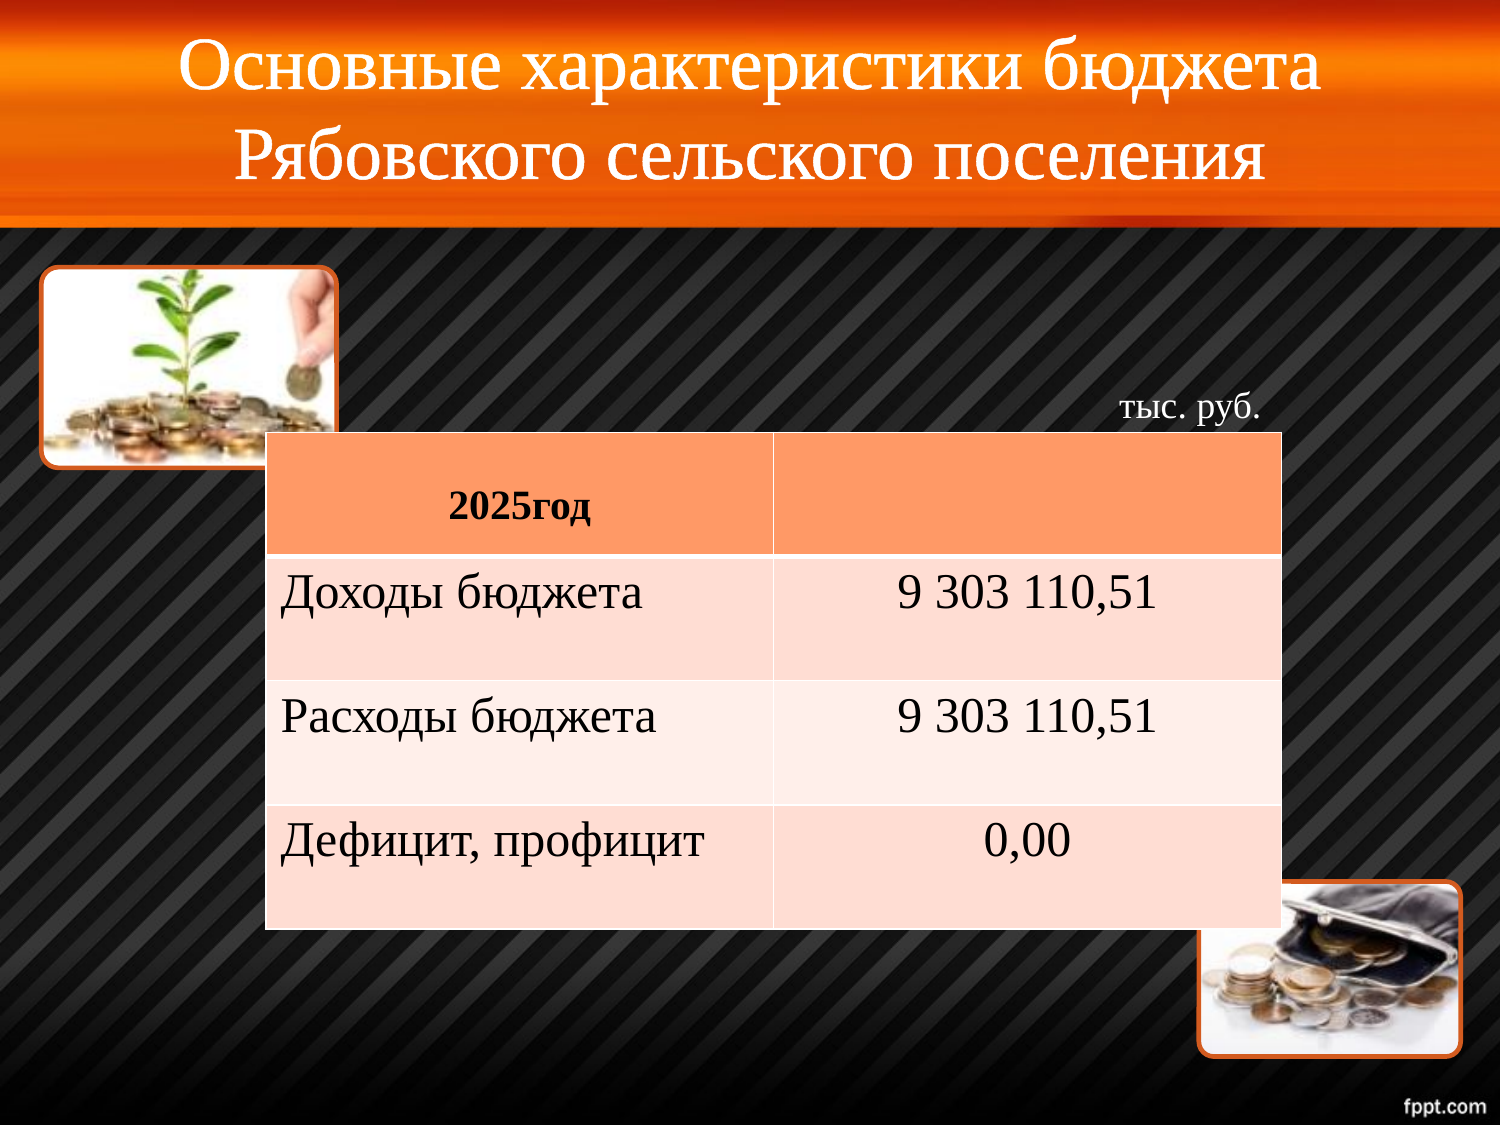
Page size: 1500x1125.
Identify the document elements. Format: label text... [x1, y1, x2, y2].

table_header 2025год [267, 433, 773, 554]
picture [0, 0, 1500, 1125]
text_box тыс. руб. [1104, 373, 1282, 434]
table_cell 9 303 110,51 [774, 681, 1281, 804]
table_header [774, 433, 1281, 554]
table_cell 0,00 [774, 806, 1281, 928]
table_cell Доходы бюджета [267, 559, 773, 680]
table_cell Расходы бюджета [267, 681, 773, 804]
table_cell 9 303 110,51 [774, 559, 1281, 680]
title Основные характеристики бюджета Рябовского сельского поселения [74, 0, 1426, 209]
table_cell Дефицит, профицит [267, 806, 773, 928]
